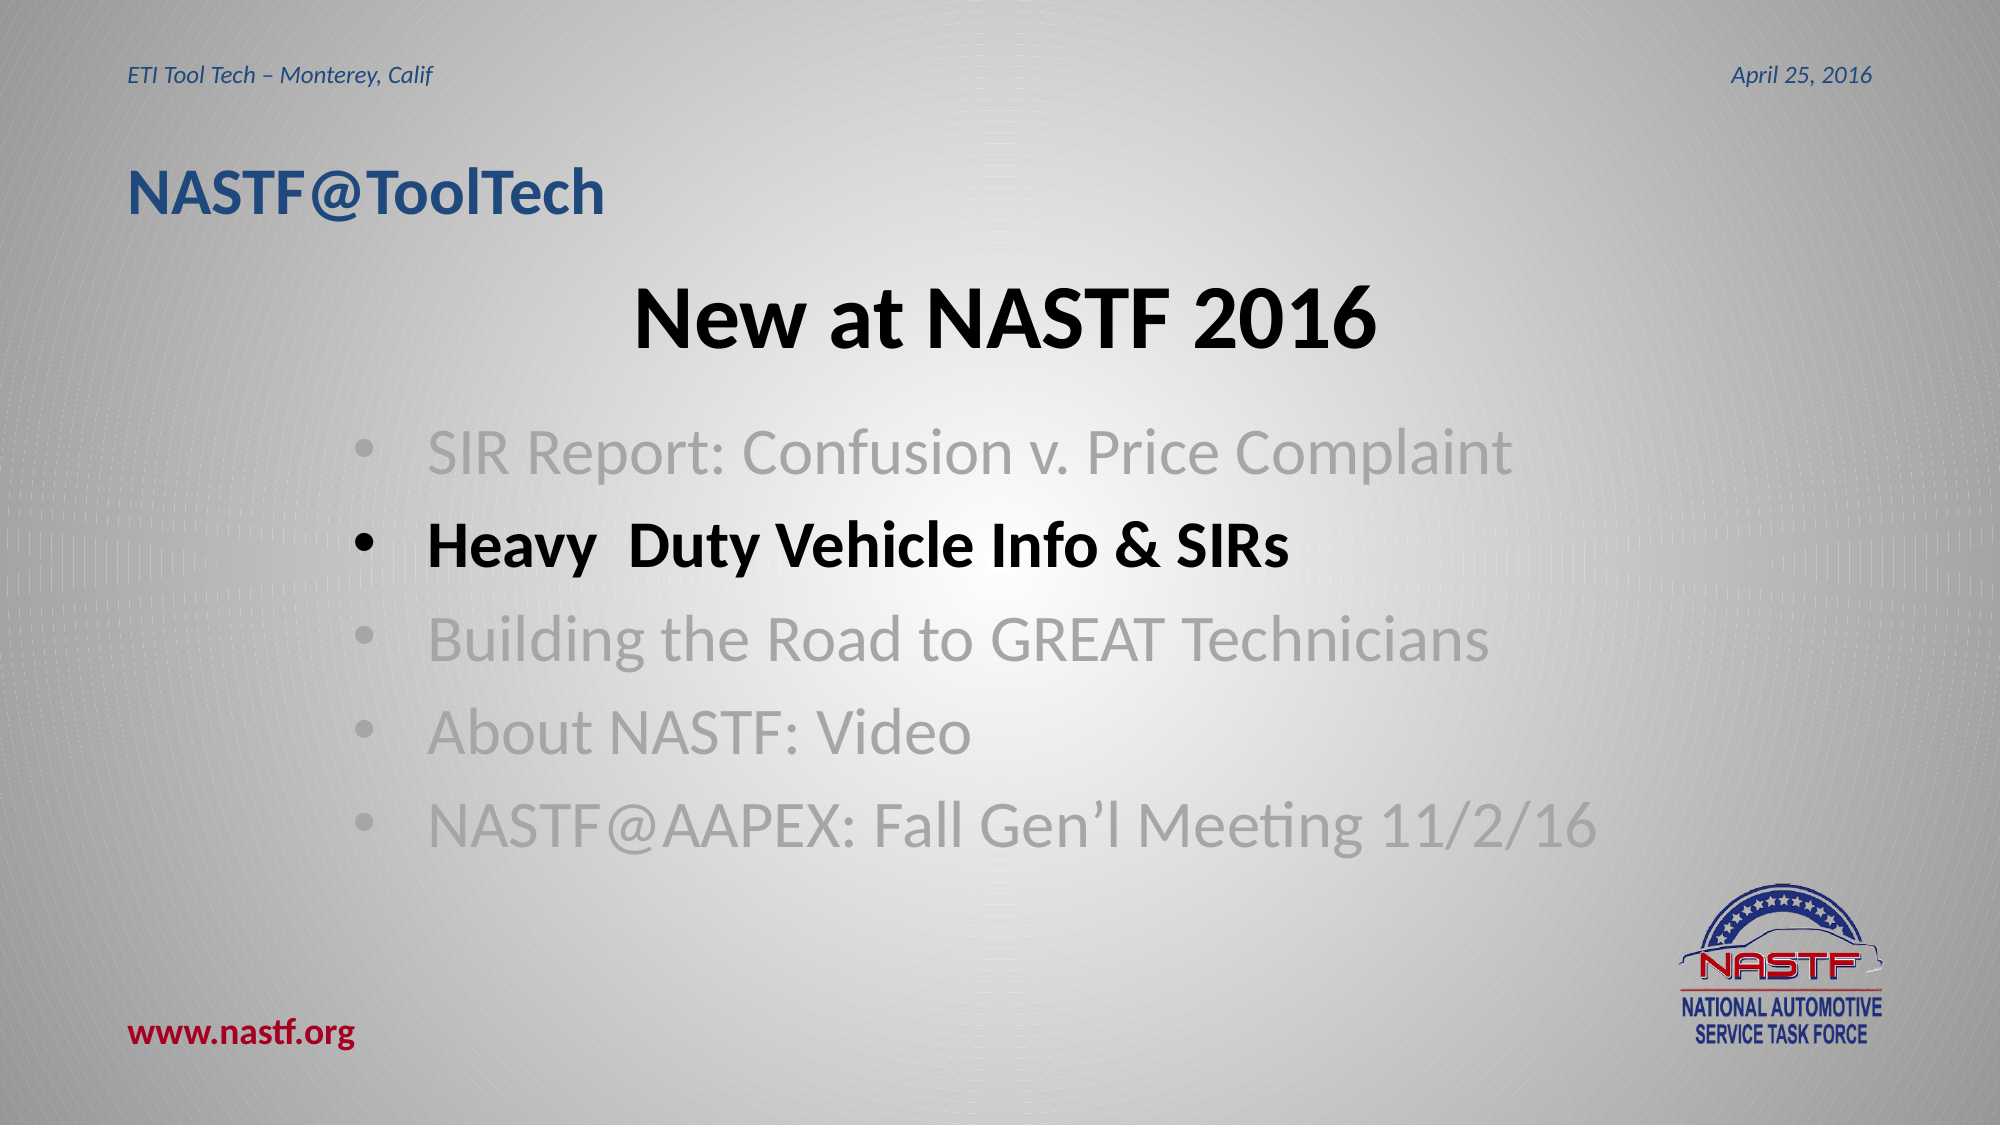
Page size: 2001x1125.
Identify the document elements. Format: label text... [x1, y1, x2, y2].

text_box ETI Tool Tech – Monterey, Calif [112, 51, 650, 97]
text_box April 25, 2016 [1499, 51, 1888, 97]
text_box New at NASTF 2016 [125, 249, 1888, 375]
text_box www.nastf.org [112, 999, 688, 1060]
picture [1674, 862, 1888, 1076]
subtitle SIR Report: Confusion v. Price Complaint Heavy Duty Vehicle Info & SIRs Building the Road to GREAT Technicians About NASTF: Video NASTF@AAPEX: Fall Gen’l Meeting 11/2/16 [337, 399, 1663, 925]
title NASTF@ToolTech [112, 125, 1638, 250]
